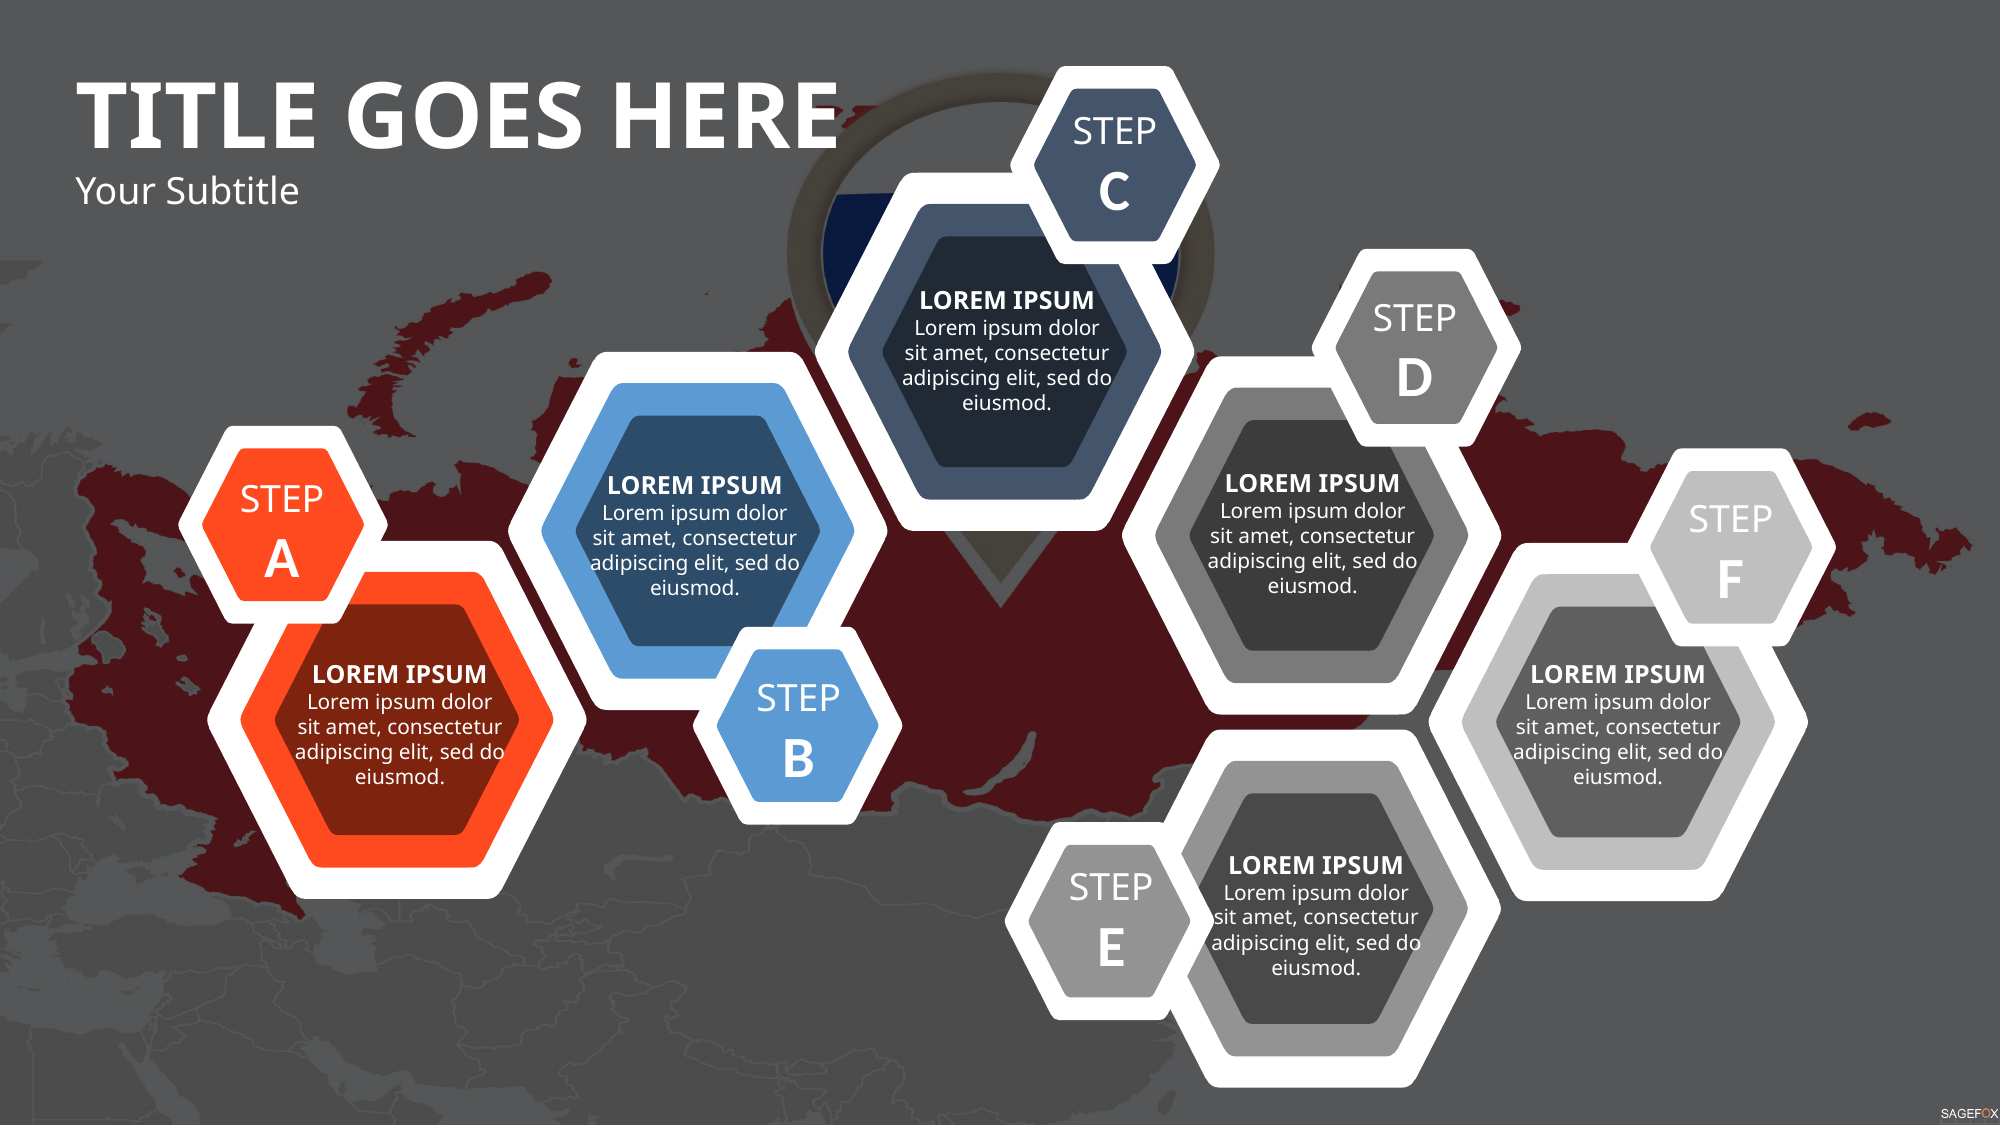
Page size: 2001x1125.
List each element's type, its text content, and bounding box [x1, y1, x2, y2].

text_box TITLE GOES HERE Your Subtitle [60, 49, 1036, 220]
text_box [1121, 729, 1501, 1088]
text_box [508, 351, 888, 710]
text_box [1010, 66, 1220, 265]
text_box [1428, 542, 1808, 902]
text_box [692, 626, 903, 825]
picture [1940, 0, 2001, 1125]
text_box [1626, 448, 1836, 647]
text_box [207, 540, 587, 899]
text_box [1004, 822, 1215, 1021]
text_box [1311, 248, 1522, 447]
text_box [178, 425, 388, 624]
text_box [814, 172, 1195, 531]
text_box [1122, 356, 1502, 715]
